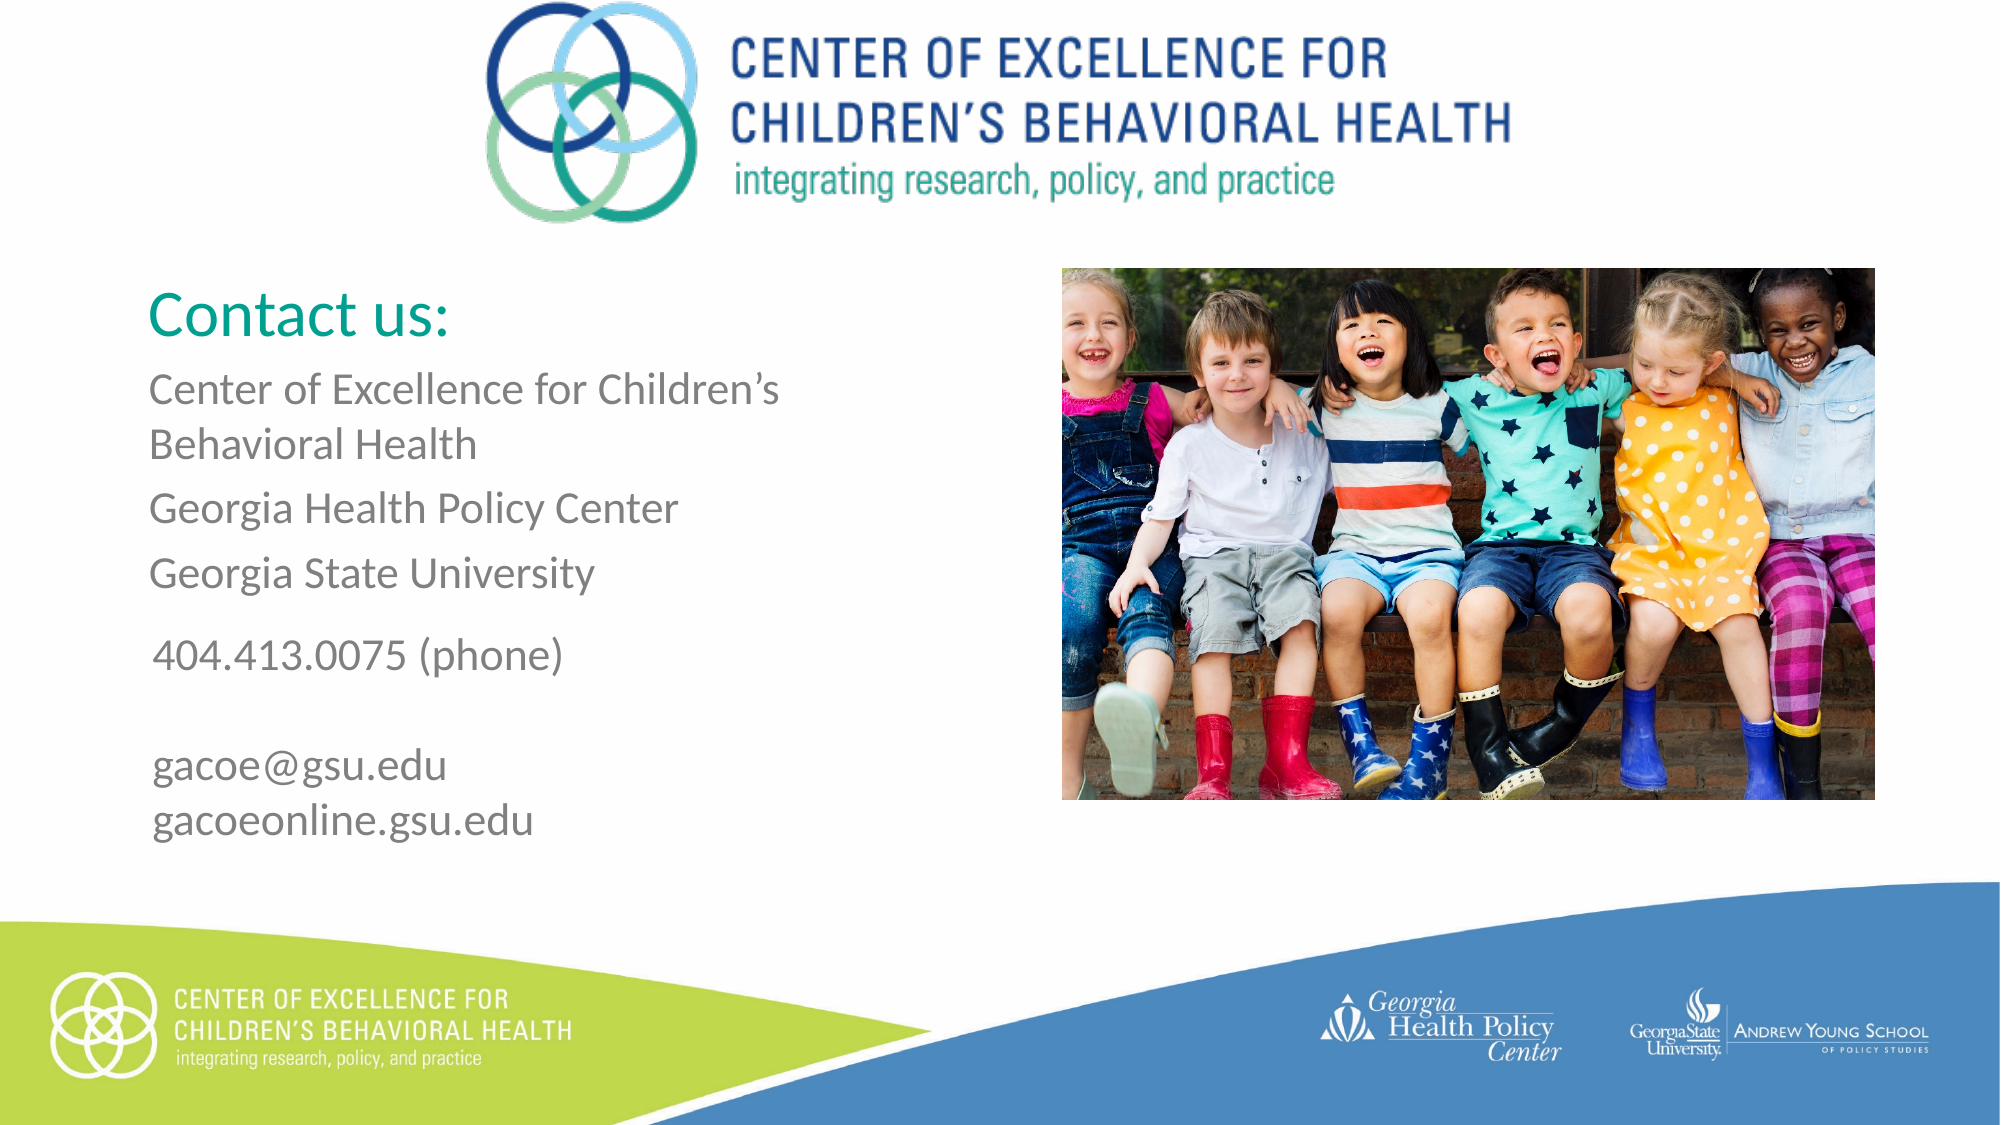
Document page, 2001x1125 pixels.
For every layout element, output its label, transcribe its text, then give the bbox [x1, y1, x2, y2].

text_box 404.413.0075 (phone) gacoe@gsu.edu gacoeonline.gsu.edu [137, 562, 688, 853]
list Contact us: Center of Excellence for Children’s Behavioral Health Georgia Health Policy Center Georgia State University [133, 262, 1022, 863]
picture [0, 0, 2000, 1125]
